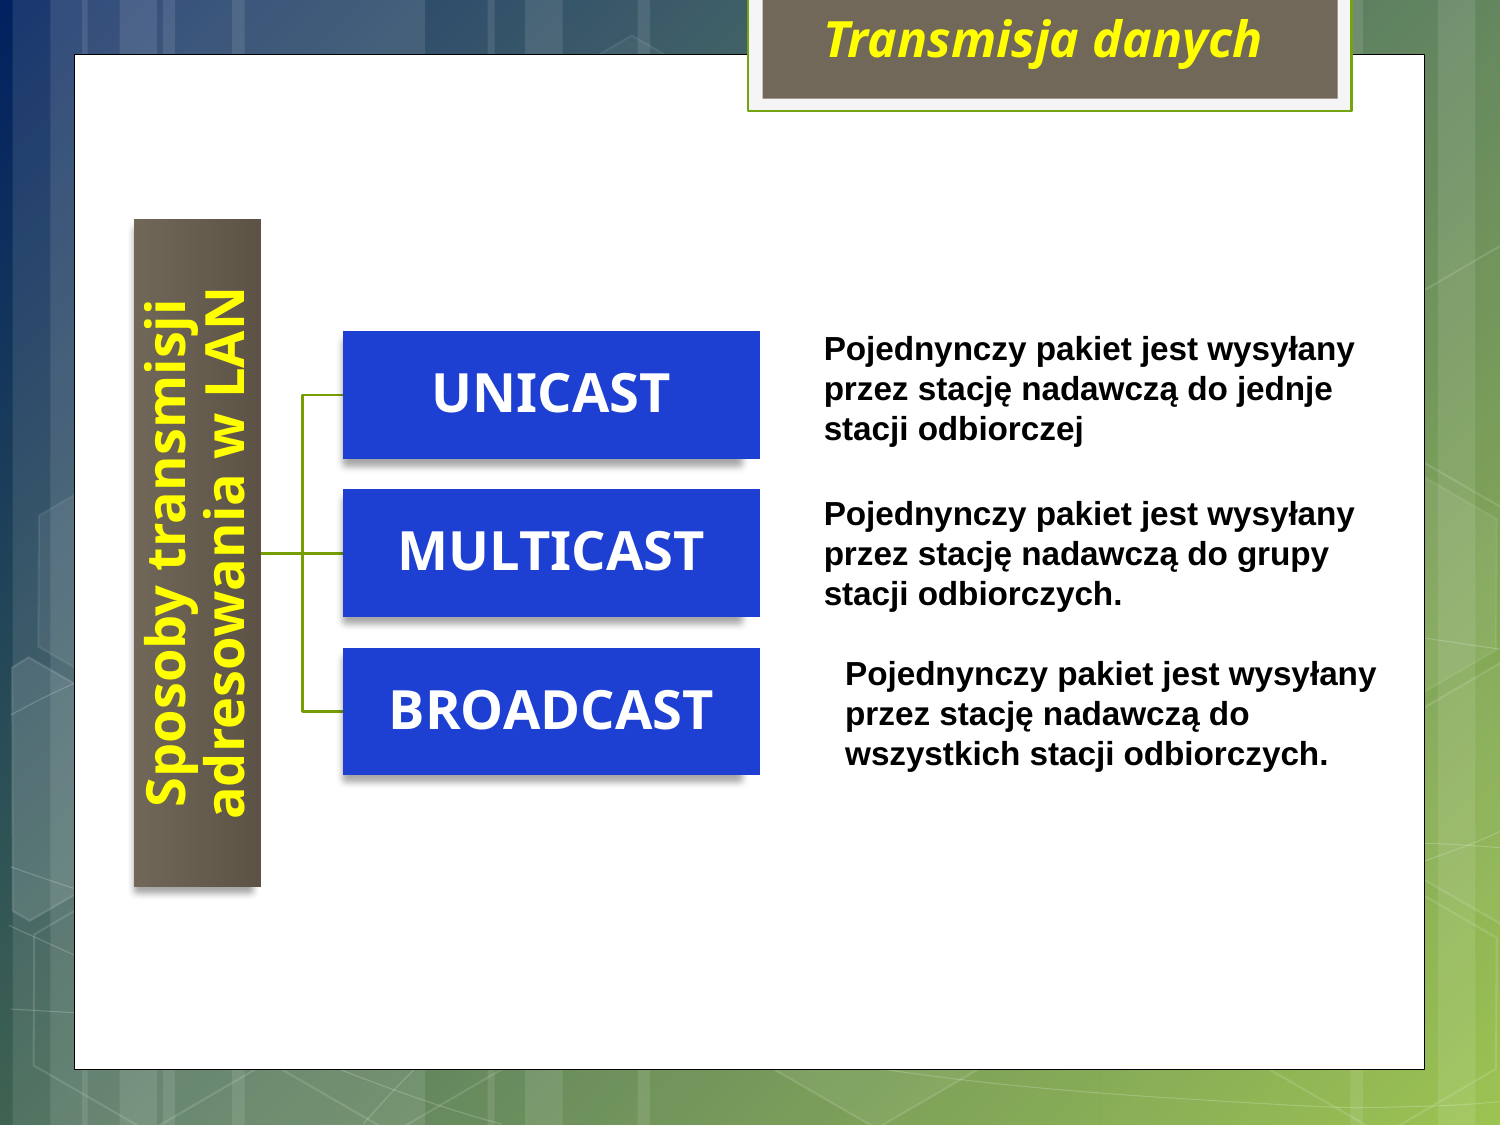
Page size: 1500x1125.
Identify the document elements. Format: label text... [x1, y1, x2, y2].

text_box Pojednynczy pakiet jest wysyłany przez stację nadawczą do wszystkich stacji odbiorczych. [951, 645, 1398, 780]
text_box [0, 219, 947, 887]
text_box Pojednynczy pakiet jest wysyłany przez stację nadawczą do jednje stacji odbiorczej [951, 319, 1376, 455]
text_box Transmisja danych [809, 0, 1341, 75]
text_box Pojednynczy pakiet jest wysyłany przez stację nadawczą do grupy stacji odbiorczych. [951, 485, 1376, 620]
